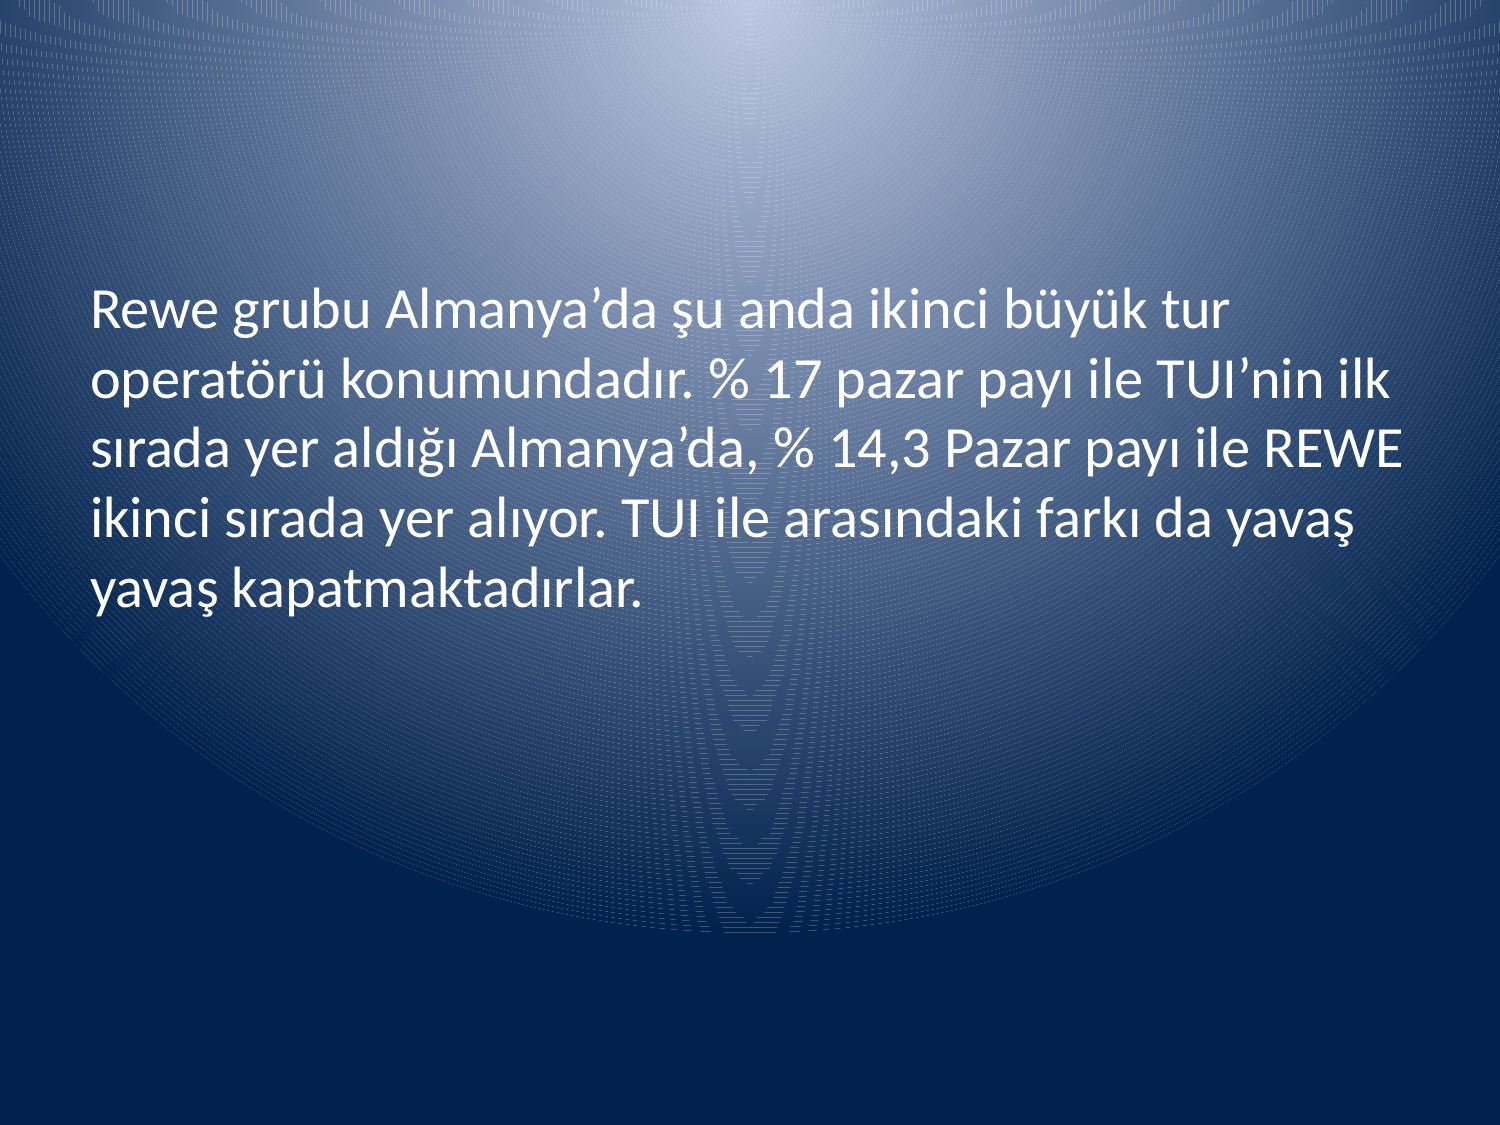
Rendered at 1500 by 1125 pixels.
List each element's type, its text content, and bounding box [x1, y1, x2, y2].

list Rewe grubu Almanya’da şu anda ikinci büyük tur operatörü konumundadır. % 17 pazar payı ile TUI’nin ilk sırada yer aldığı Almanya’da, % 14,3 Pazar payı ile REWE ikinci sırada yer alıyor. TUI ile arasındaki farkı da yavaş yavaş kapatmaktadırlar. [75, 262, 1425, 1005]
